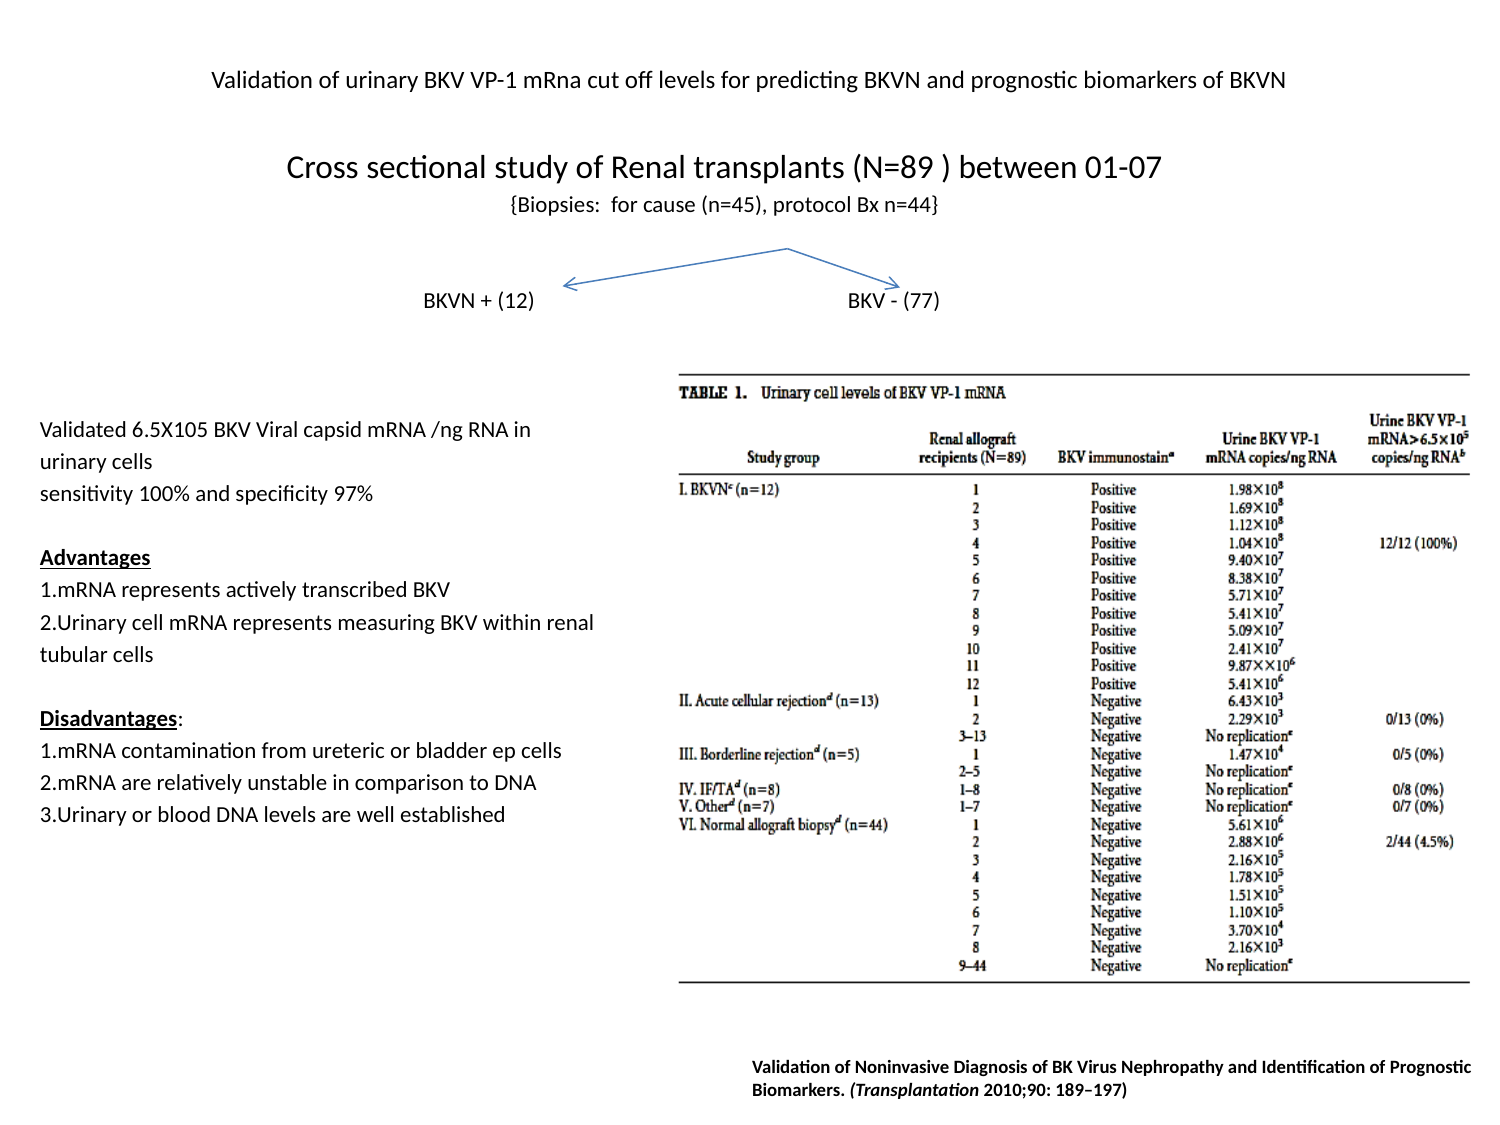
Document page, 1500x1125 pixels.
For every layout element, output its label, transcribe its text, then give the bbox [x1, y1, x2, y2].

text_box Validation of Noninvasive Diagnosis of BK Virus Nephropathy and Identification of Prognostic Biomarkers. (Transplantation 2010;90: 189–197) [737, 1047, 1488, 1108]
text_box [562, 248, 788, 287]
list Cross sectional study of Renal transplants (N=89 ) between 01-07 {Biopsies: for cause (n=45), protocol Bx n=44} BKVN + (12) BKV - (77) Validated 6.5X105 BKV Viral capsid mRNA /ng RNA in urinary cells sensitivity 100% and specificity 97% Advantages 1.mRNA represents actively transcribed BKV 2.Urinary cell mRNA represents measuring BKV within renal tubular cells Disadvantages: 1.mRNA contamination from ureteric or bladder ep cells 2.mRNA are relatively unstable in comparison to DNA 3.Urinary or blood DNA levels are well established [24, 137, 1425, 988]
title Validation of urinary BKV VP-1 mRna cut off levels for predicting BKVN and prognostic biomarkers of BKVN [75, 45, 1425, 113]
picture [662, 362, 1500, 988]
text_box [788, 248, 901, 288]
